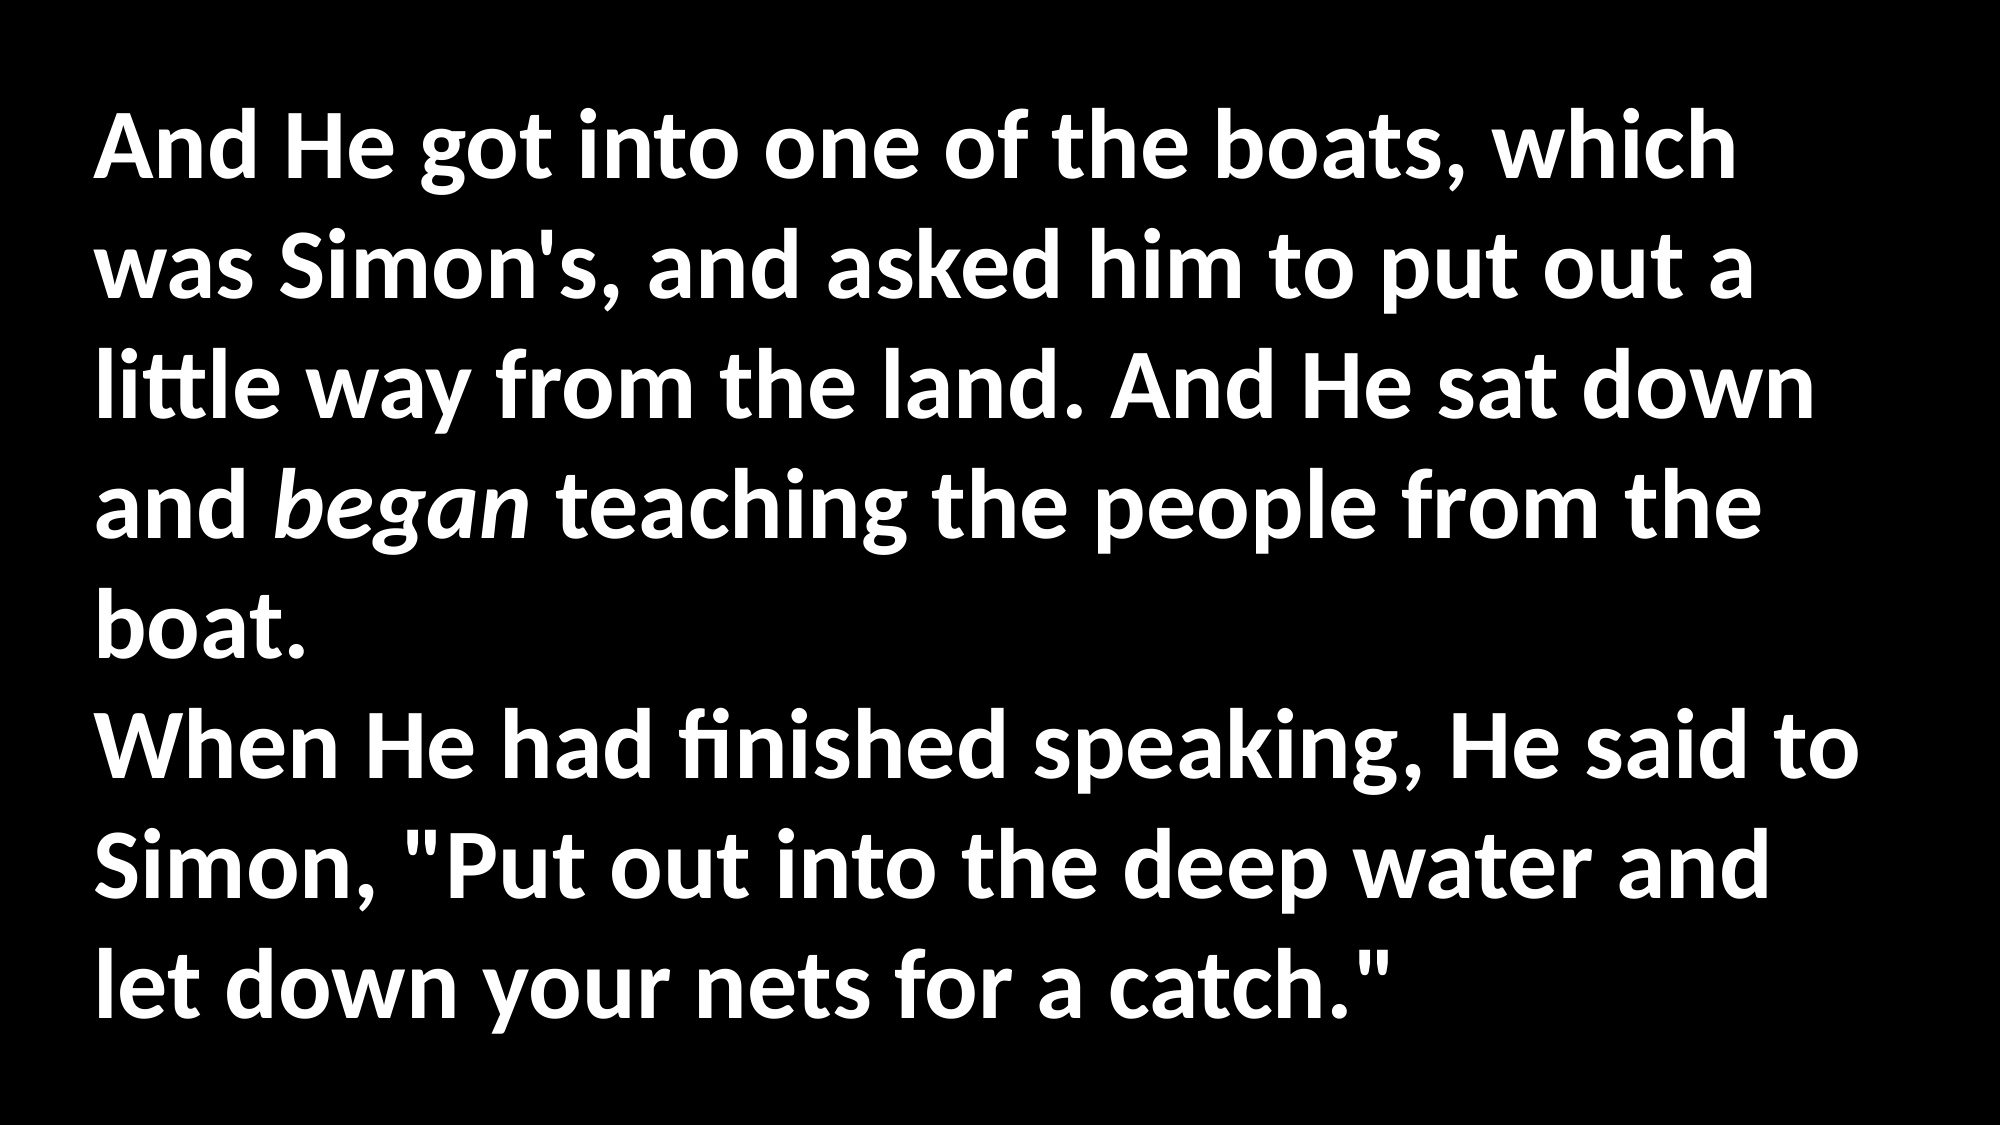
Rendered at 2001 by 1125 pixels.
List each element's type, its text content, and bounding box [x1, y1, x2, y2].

text_box And He got into one of the boats, which was Simon's, and asked him to put out a little way from the land. And He sat down and began teaching the people from the boat. When He had finished speaking, He said to Simon, "Put out into the deep water and let down your nets for a catch." [78, 71, 1912, 1091]
